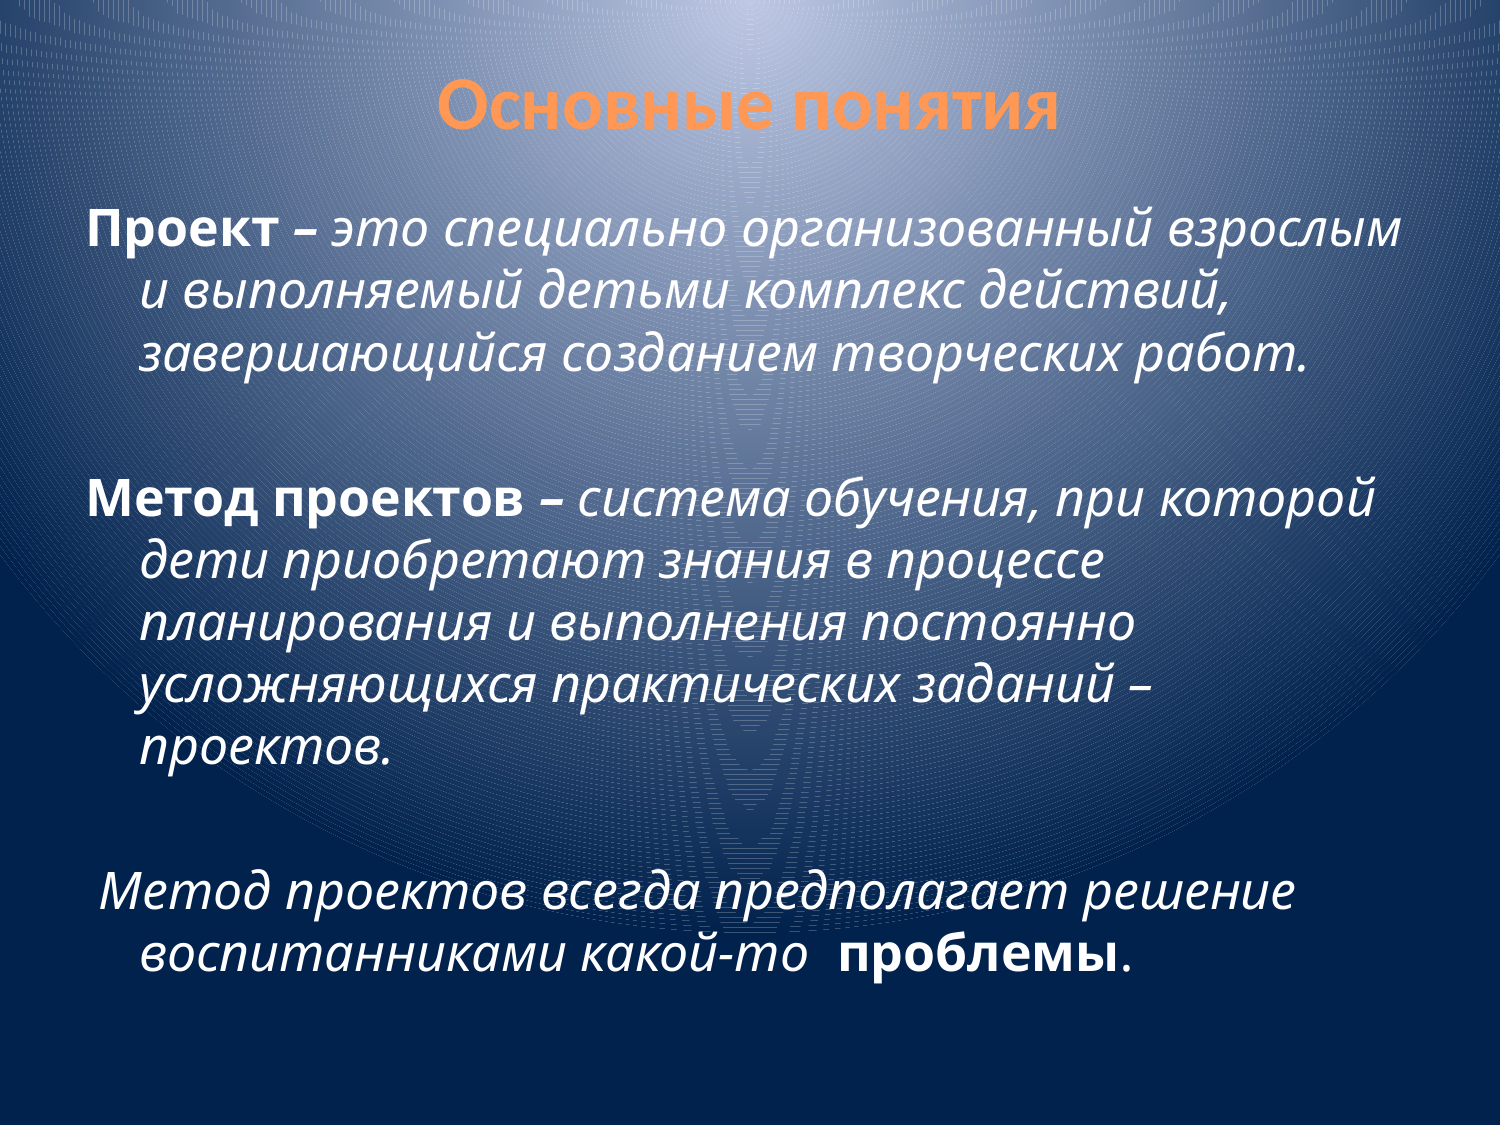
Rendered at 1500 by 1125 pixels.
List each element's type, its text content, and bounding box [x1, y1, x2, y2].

title Основные понятия [75, 45, 1425, 153]
list Проект – это специально организованный взрослым и выполняемый детьми комплекс действий, завершающийся созданием творческих работ. Метод проектов – система обучения, при которой дети приобретают знания в процессе планирования и выполнения постоянно усложняющихся практических заданий – проектов. Метод проектов всегда предполагает решение воспитанниками какой-то проблемы. [70, 187, 1421, 1061]
